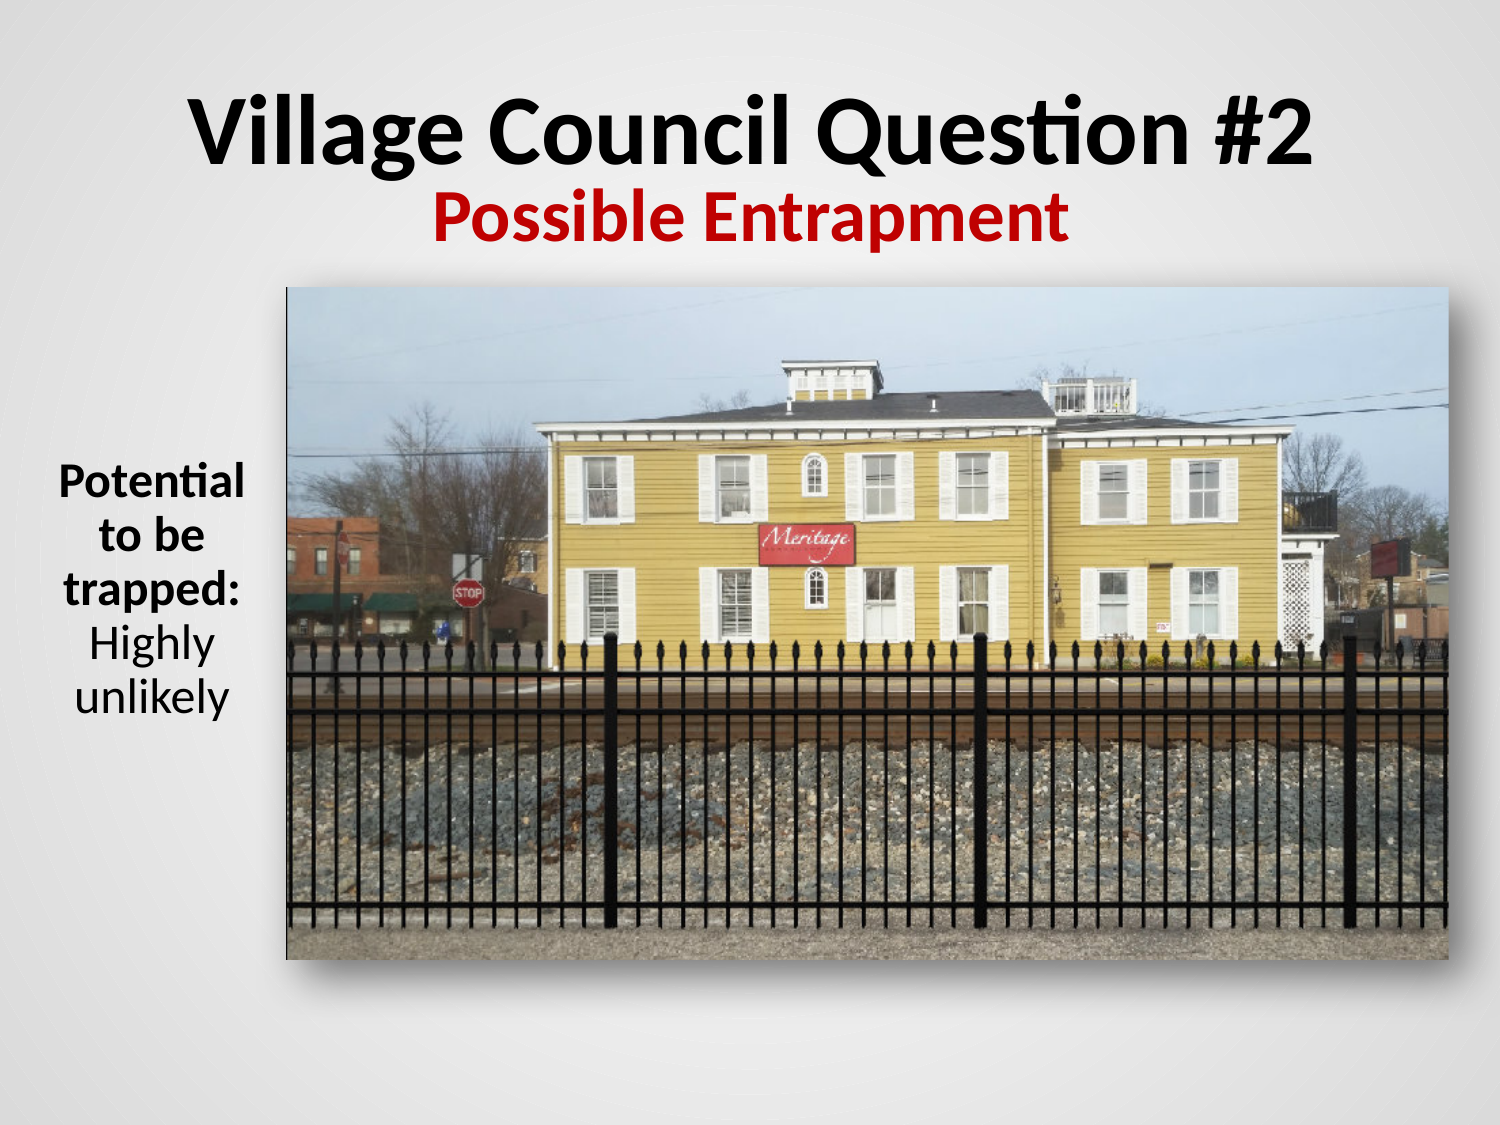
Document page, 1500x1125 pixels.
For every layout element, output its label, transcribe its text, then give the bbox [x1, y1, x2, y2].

text_box Potential to be trapped: Highly unlikely [41, 447, 263, 732]
picture [285, 287, 1449, 960]
text_box Village Council Question #2 Possible Entrapment [24, 1, 1480, 264]
